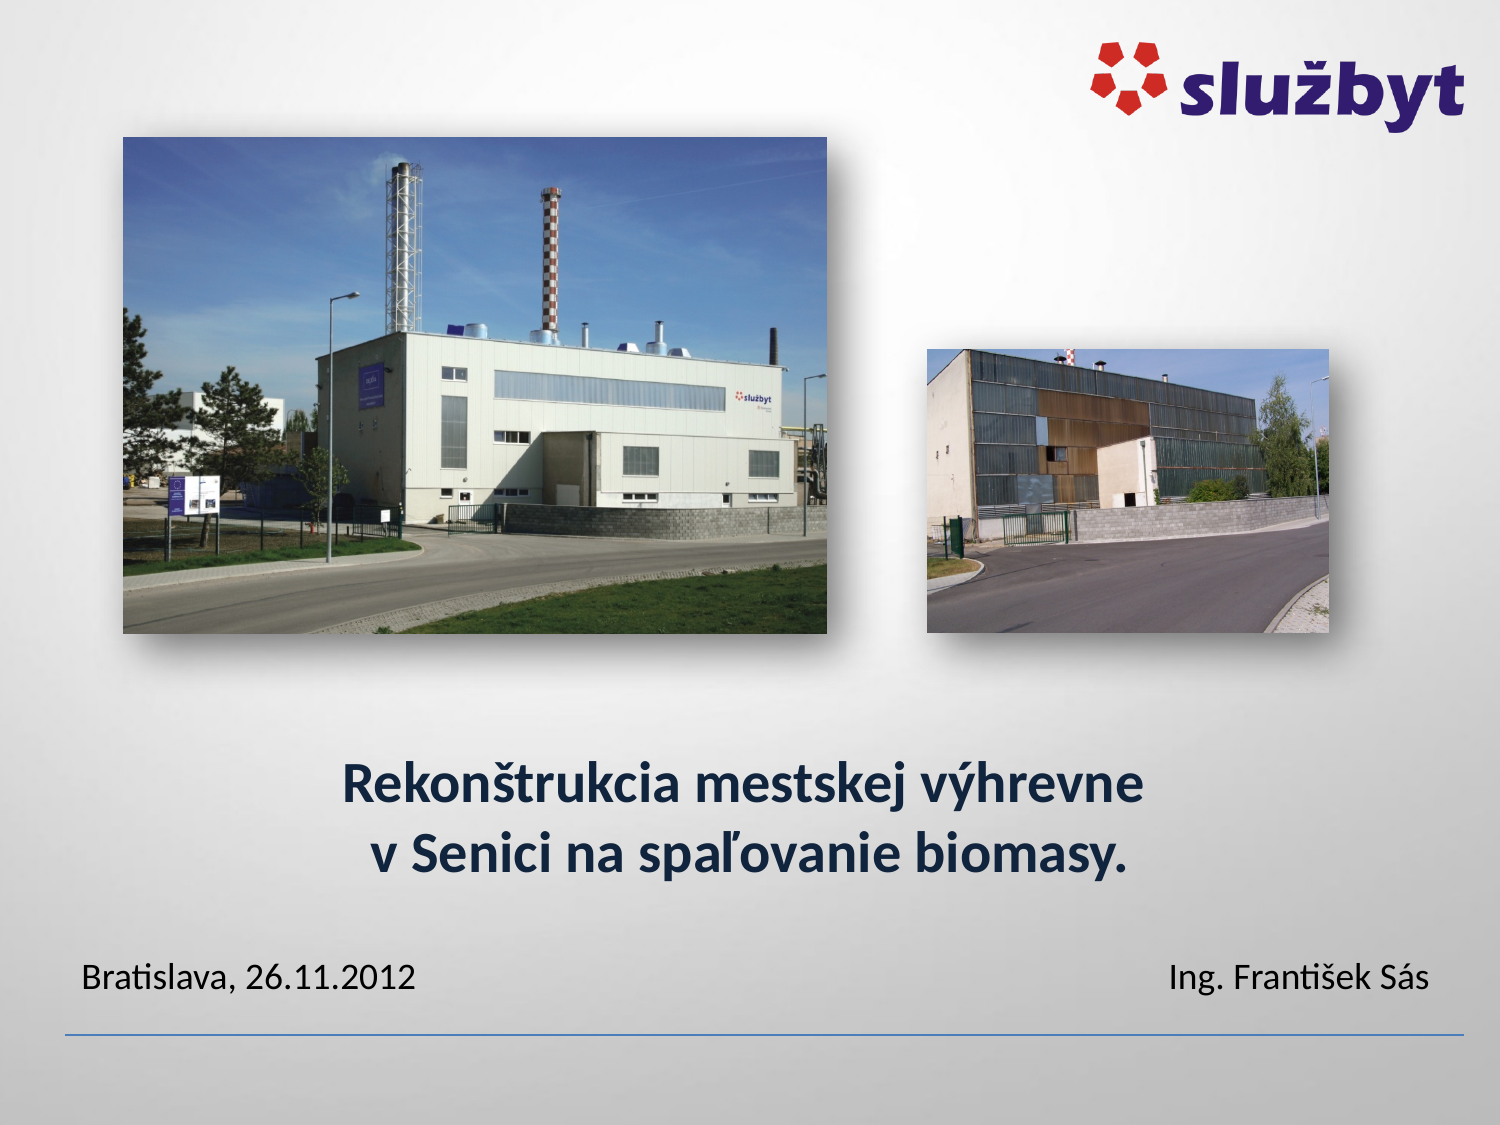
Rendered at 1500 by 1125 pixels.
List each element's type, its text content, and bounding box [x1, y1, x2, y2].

text_box Rekonštrukcia mestskej výhrevne v Senici na spaľovanie biomasy. [0, 736, 1500, 892]
text_box Bratislava, 26.11.2012 [66, 944, 432, 1005]
picture [0, 0, 1500, 736]
text_box Ing. František Sás [1153, 944, 1446, 1005]
picture [0, 892, 1500, 1125]
